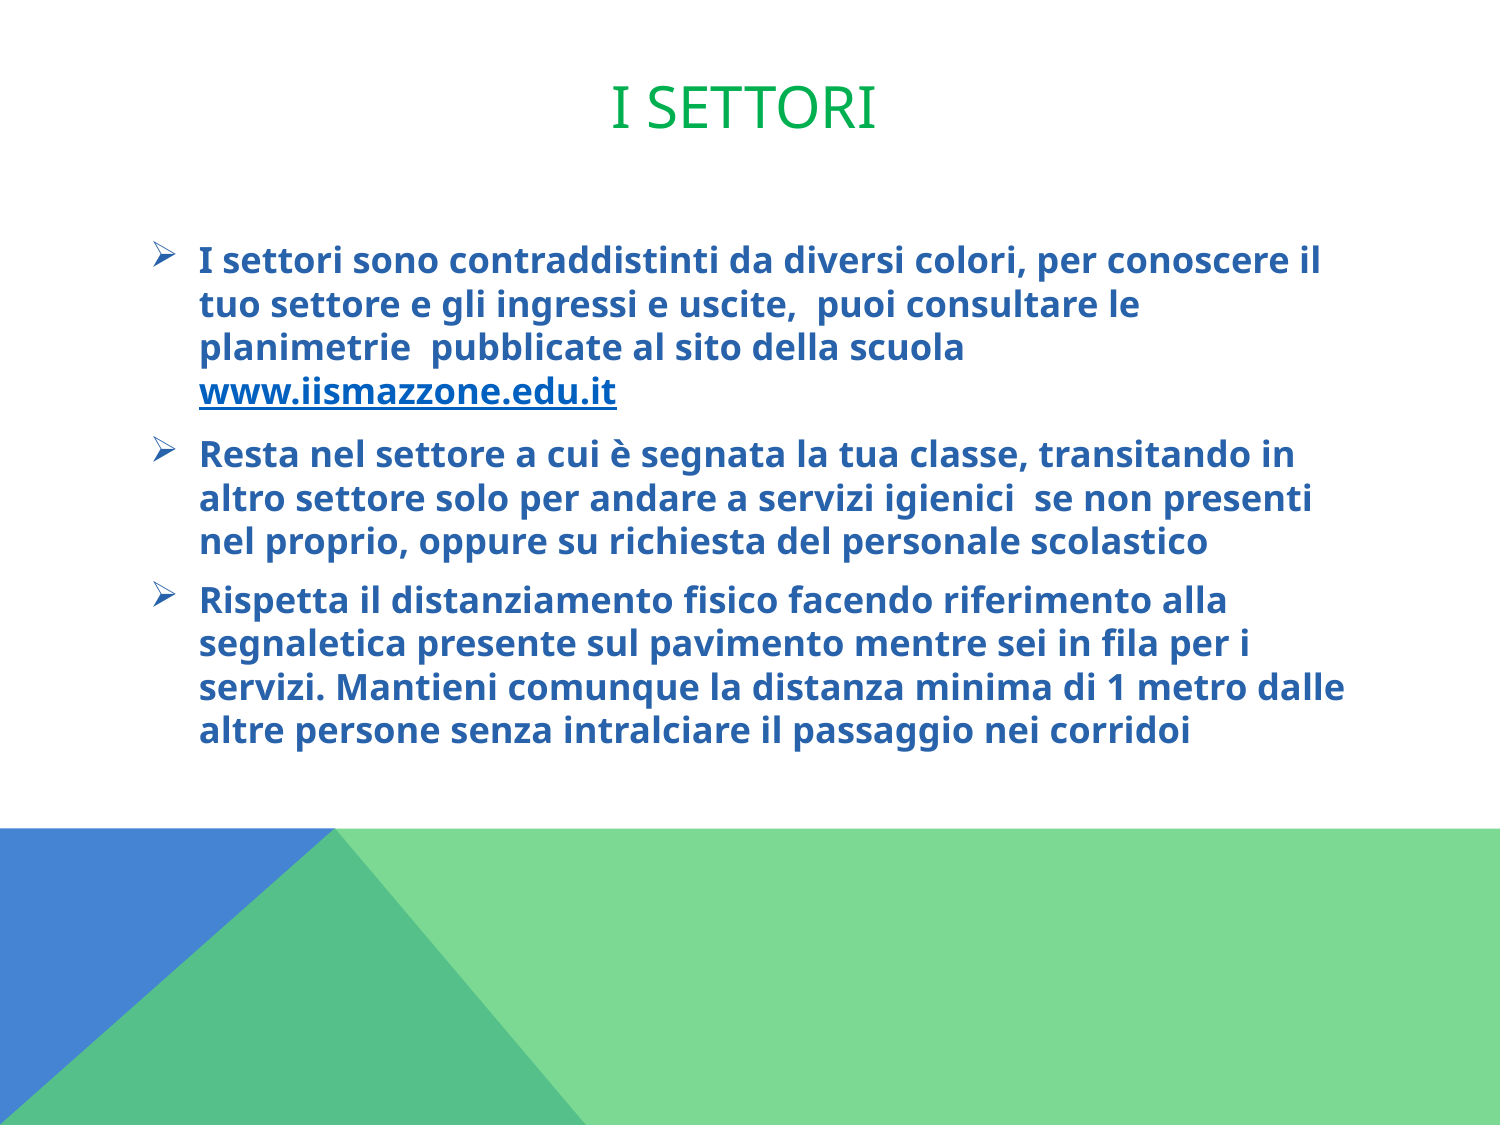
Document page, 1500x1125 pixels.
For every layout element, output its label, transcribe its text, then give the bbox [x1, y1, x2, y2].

title I settori [135, 60, 1369, 150]
list I settori sono contraddistinti da diversi colori, per conoscere il tuo settore e gli ingressi e uscite, puoi consultare le planimetrie pubblicate al sito della scuola www.iismazzone.edu.it Resta nel settore a cui è segnata la tua classe, transitando in altro settore solo per andare a servizi igienici se non presenti nel proprio, oppure su richiesta del personale scolastico Rispetta il distanziamento fisico facendo riferimento alla segnaletica presente sul pavimento mentre sei in fila per i servizi. Mantieni comunque la distanza minima di 1 metro dalle altre persone senza intralciare il passaggio nei corridoi [135, 180, 1369, 768]
